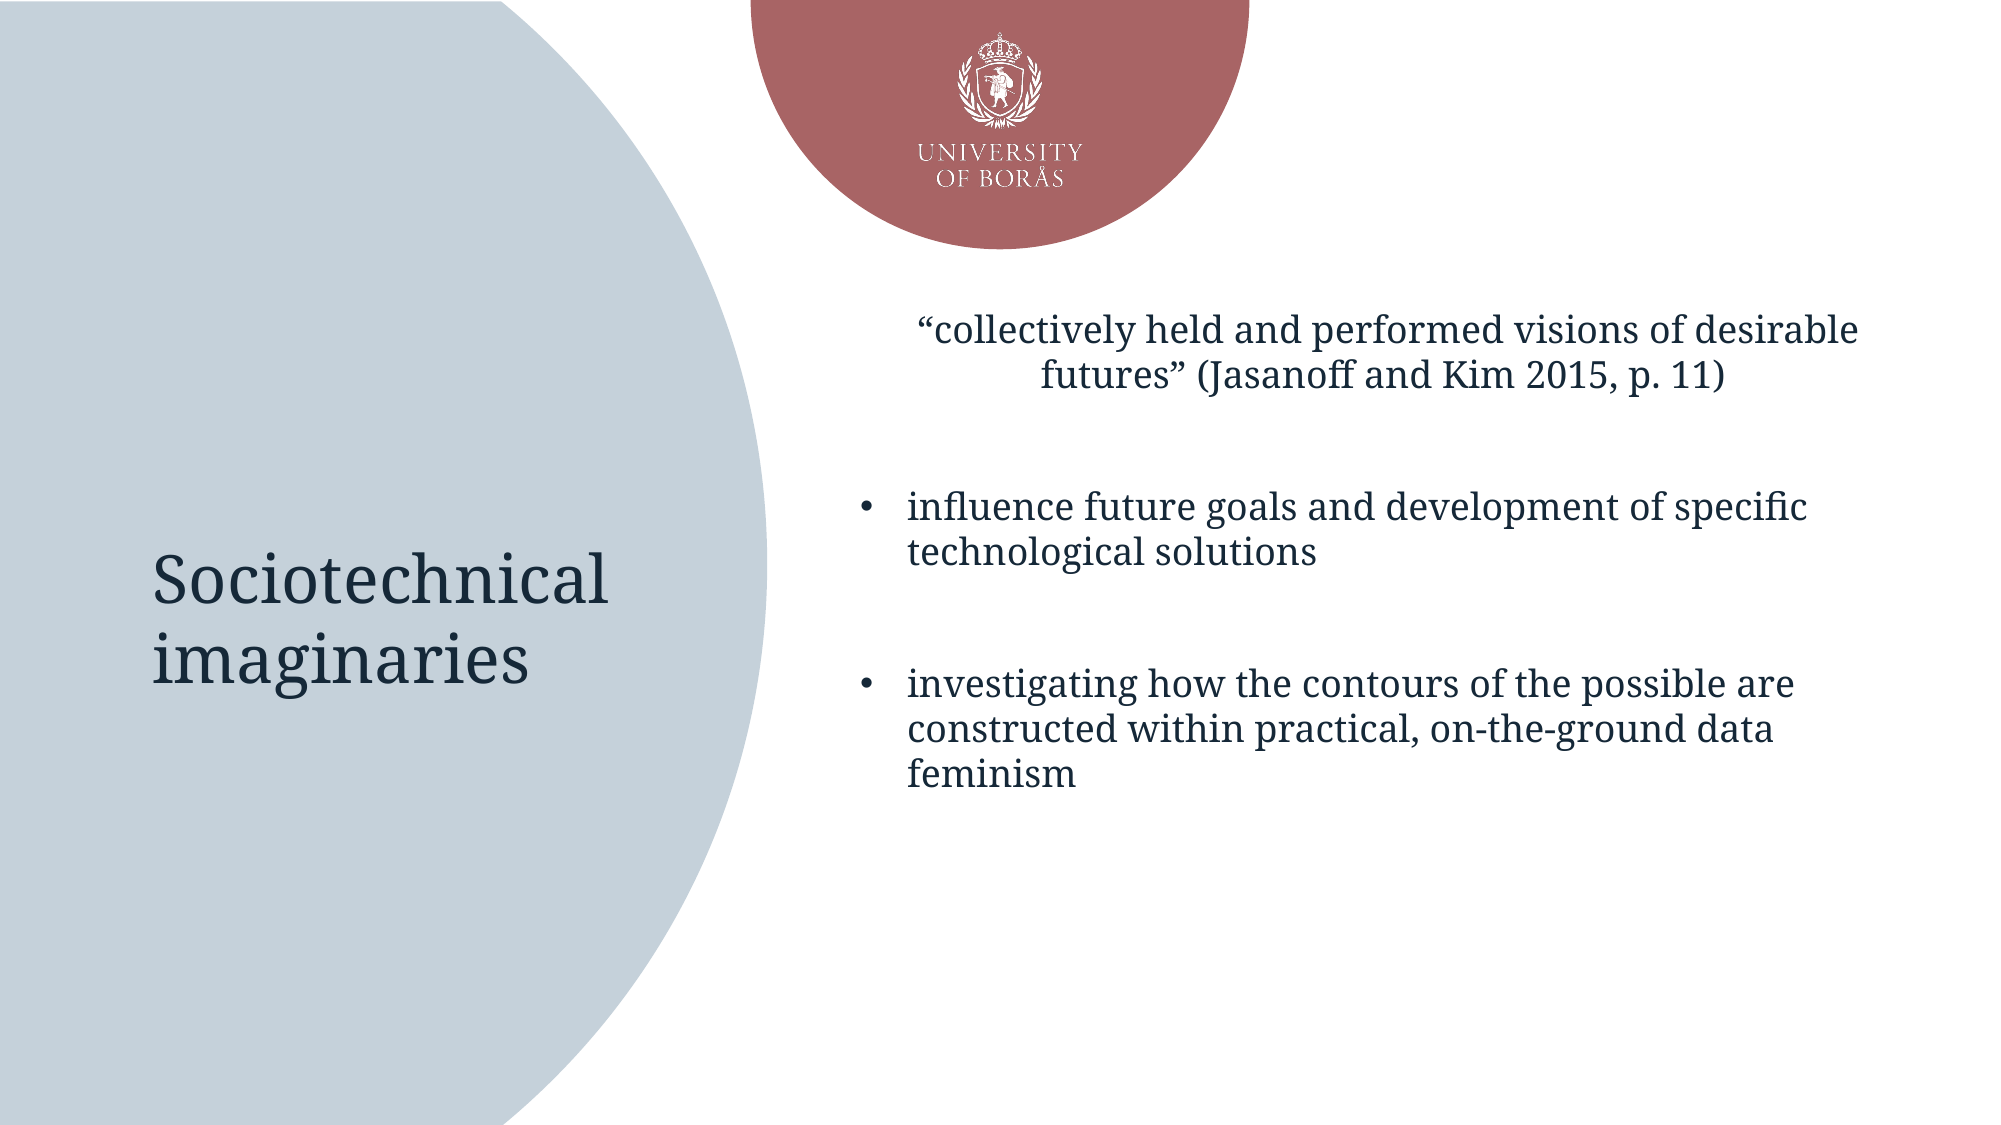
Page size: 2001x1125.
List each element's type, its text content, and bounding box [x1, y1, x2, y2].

text_box “collectively held and performed visions of desirable futures” (Jasanoff and Kim 2015, p. 11) influence future goals and development of specific technological solutions investigating how the contours of the possible are constructed within practical, on-the-ground data feminism [845, 298, 1932, 938]
title Sociotechnical imaginaries [137, 296, 635, 938]
